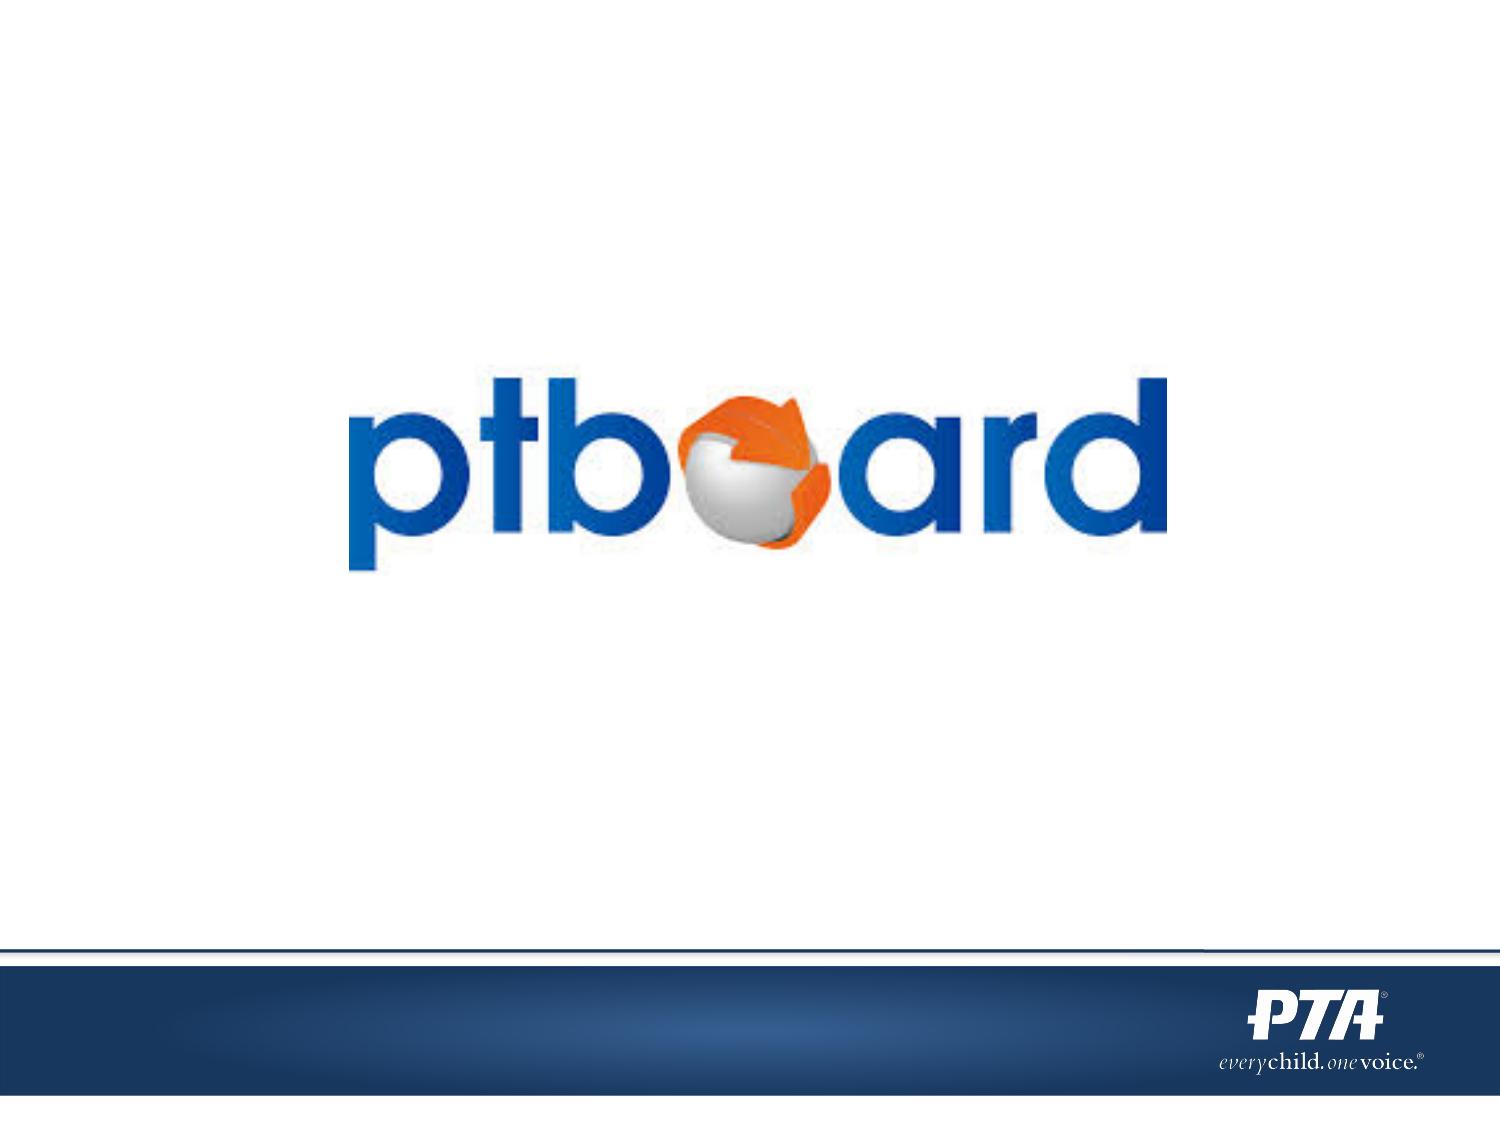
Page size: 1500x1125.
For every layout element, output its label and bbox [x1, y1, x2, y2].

picture [349, 259, 1167, 691]
picture [0, 945, 1500, 1096]
